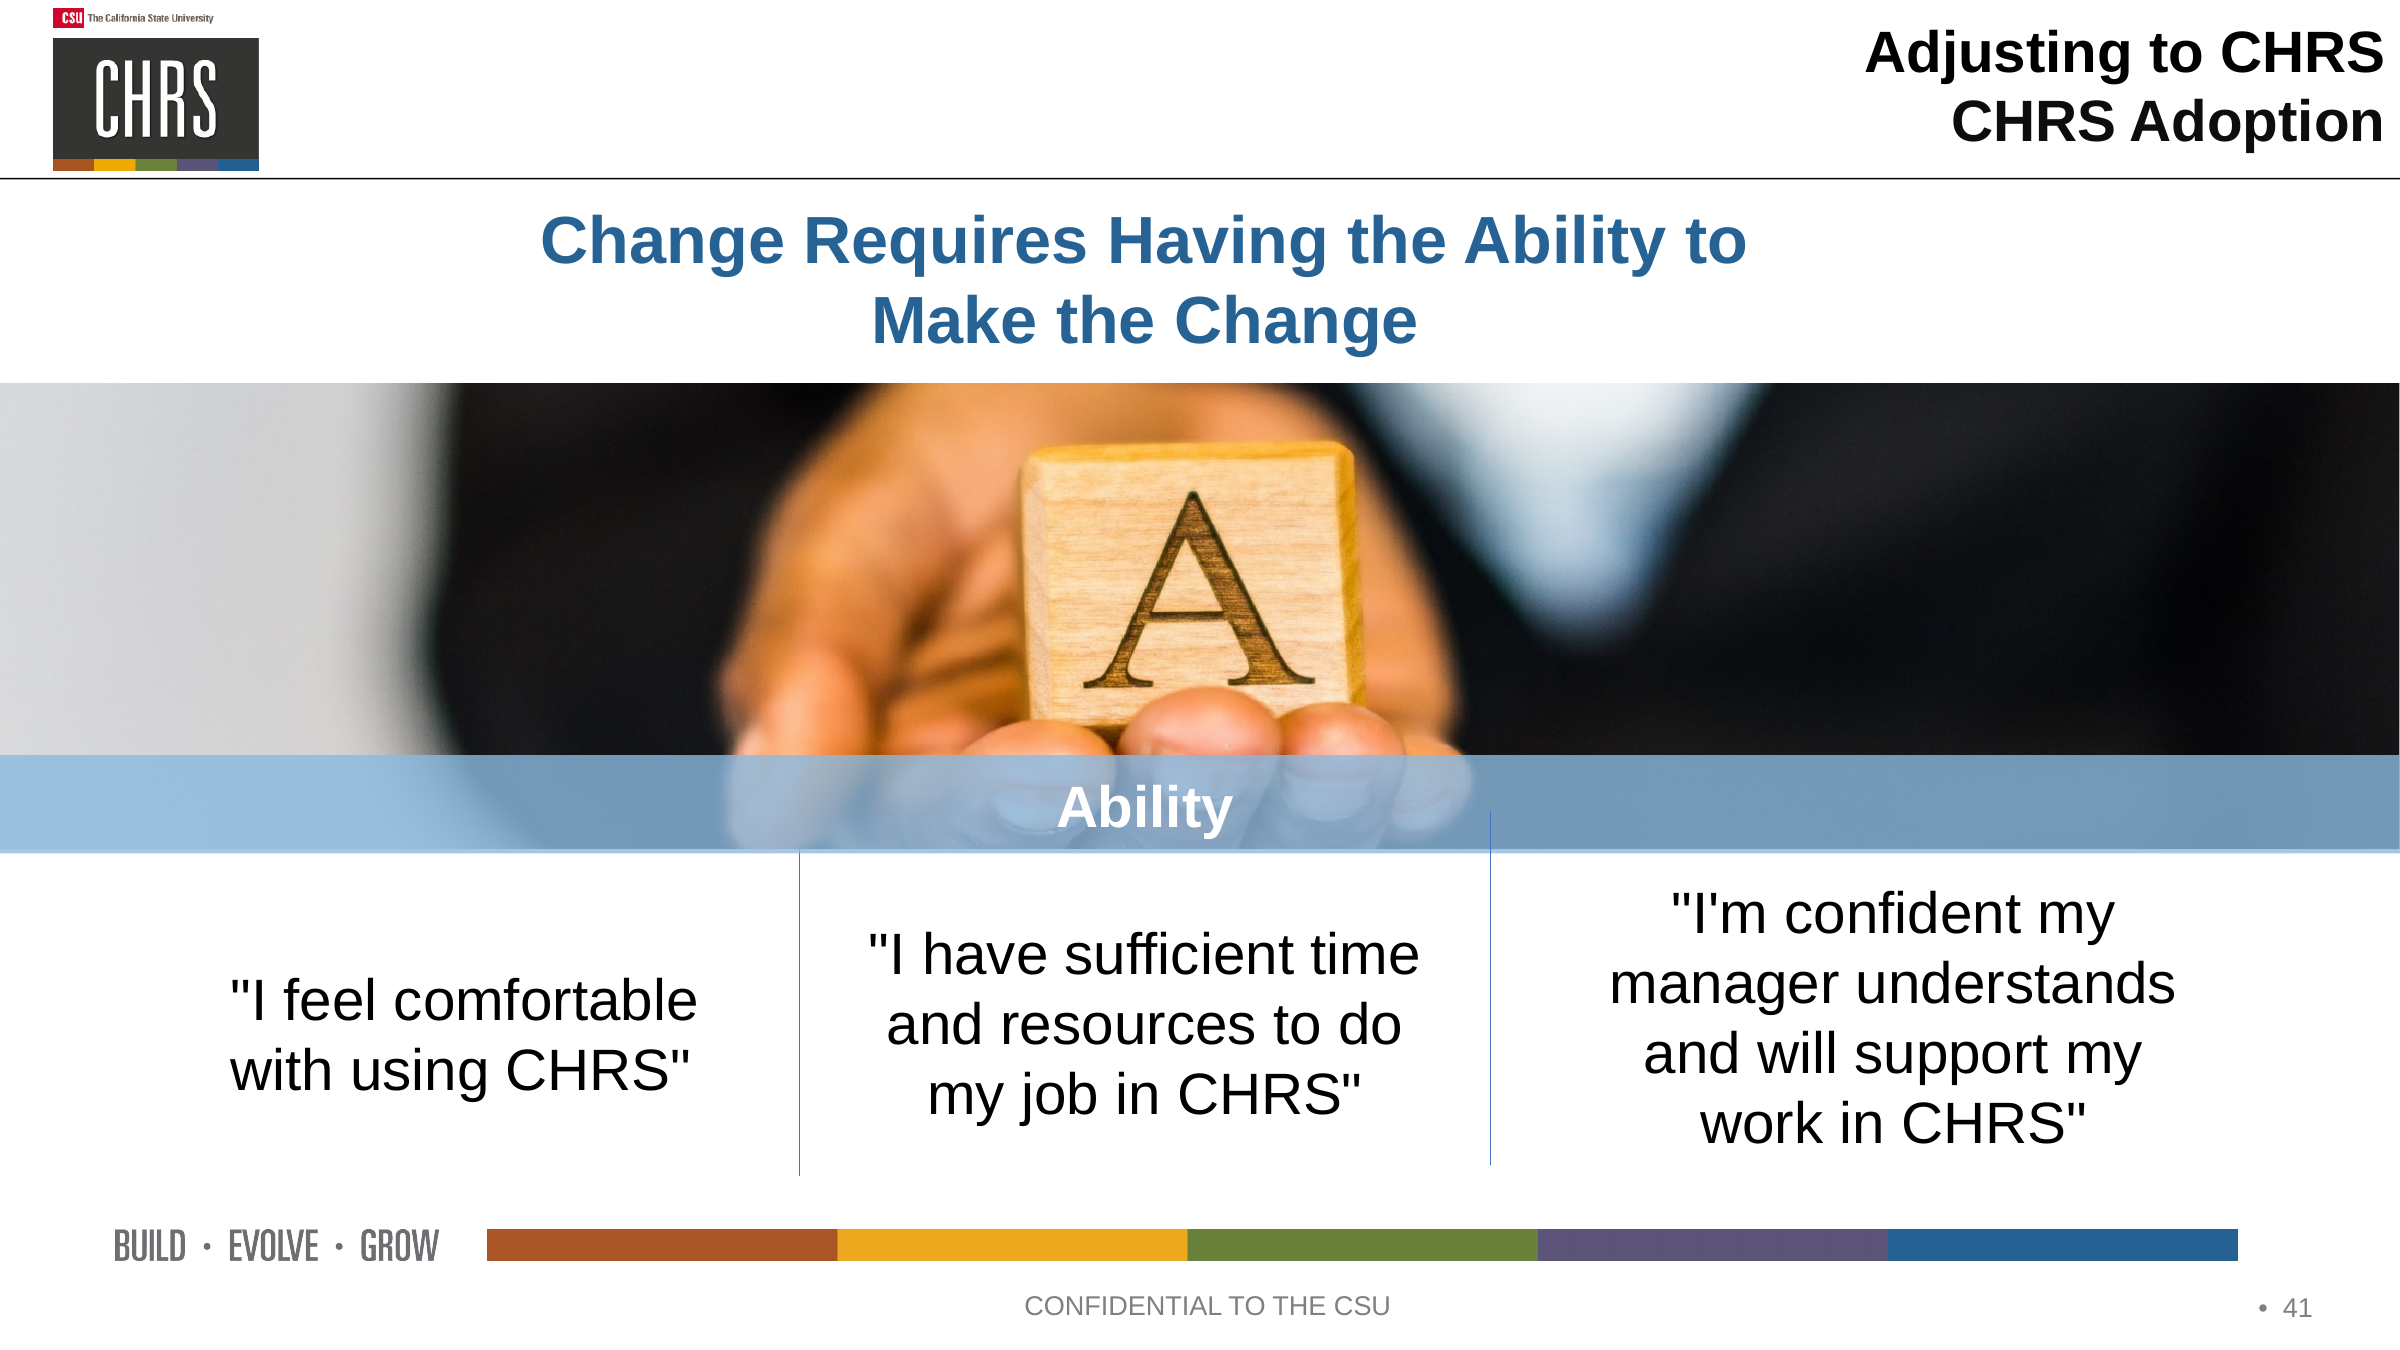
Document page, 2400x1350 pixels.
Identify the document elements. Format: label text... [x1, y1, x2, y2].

picture [51, 5, 262, 173]
text_box "I feel comfortable with using CHRS" [215, 954, 751, 1110]
text_box Change Requires Having the Ability to Make the Change [444, 189, 1846, 365]
picture [115, 1229, 439, 1261]
text_box "I have sufficient time and resources to do my job in CHRS" [850, 908, 1440, 1134]
text_box "I'm confident my manager understands and will support my work in CHRS" [1583, 867, 2205, 1163]
text_box [1491, 849, 2400, 854]
picture [0, 383, 2400, 849]
text_box [0, 849, 799, 854]
picture [487, 1229, 2238, 1261]
text_box [800, 849, 1490, 854]
